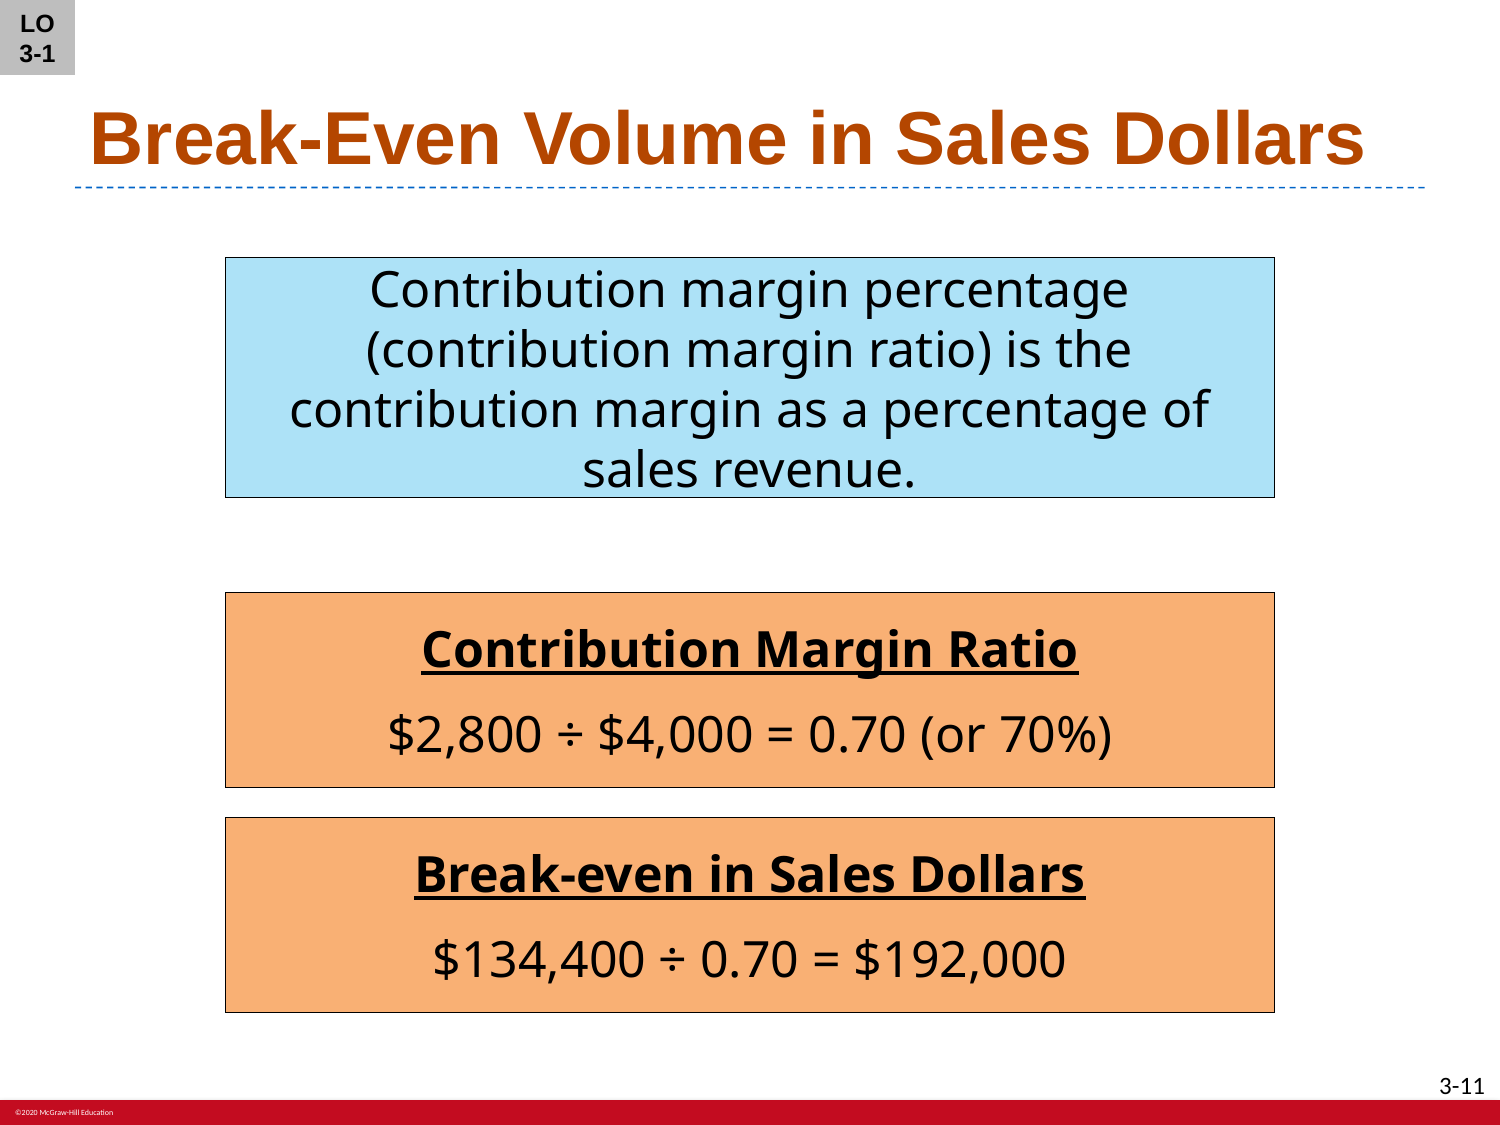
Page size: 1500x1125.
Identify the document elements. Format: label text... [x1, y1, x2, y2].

title Break-Even Volume in Sales Dollars [75, 7, 1425, 188]
list Contribution Margin Ratio $2,800 ÷ $4,000 = 0.70 (or 70%) [225, 592, 1275, 788]
list Break-even in Sales Dollars $134,400 ÷ 0.70 = $192,000 [225, 817, 1275, 1013]
list Contribution margin percentage (contribution margin ratio) is the contribution margin as a percentage of sales revenue. [225, 257, 1275, 498]
list LO 3-1 [0, 0, 75, 75]
